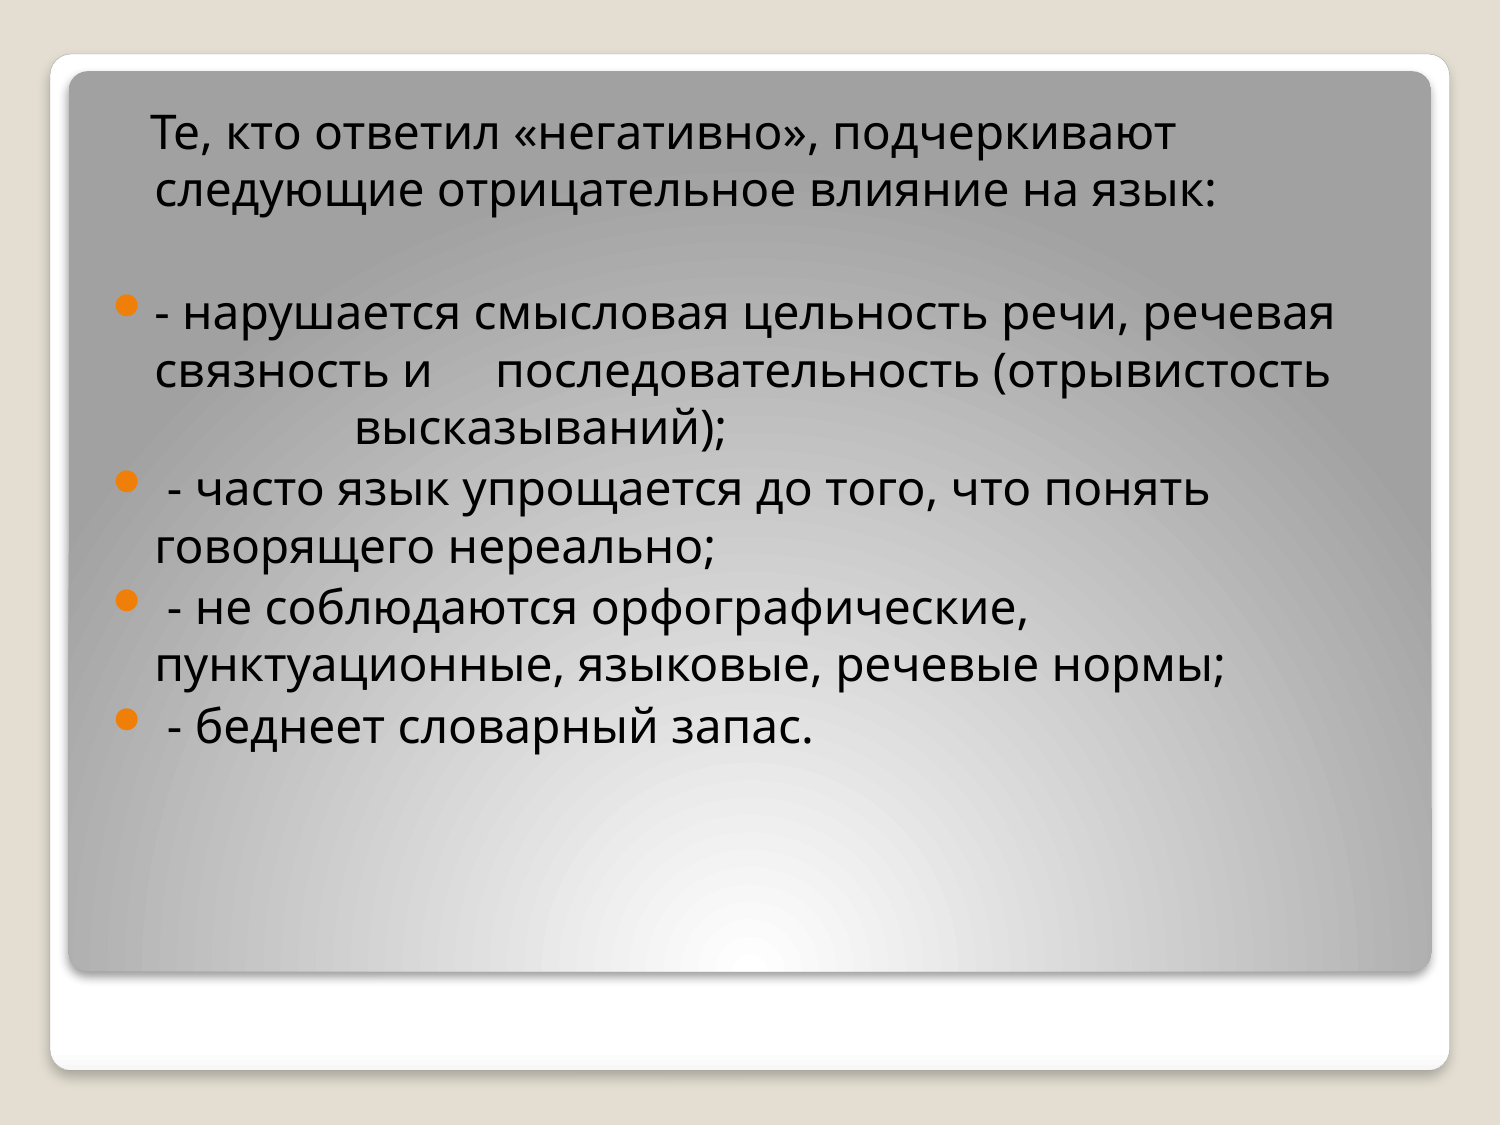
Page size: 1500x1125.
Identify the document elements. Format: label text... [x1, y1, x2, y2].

list Те, кто ответил «негативно», подчеркивают следующие отрицательное влияние на язык: - нарушается смысловая цельность речи, речевая связность и последовательность (отрывистость высказываний); - часто язык упрощается до того, что понять говорящего нереально; - не соблюдаются орфографические, пунктуационные, языковые, речевые нормы; - беднеет словарный запас. [82, 86, 1425, 774]
